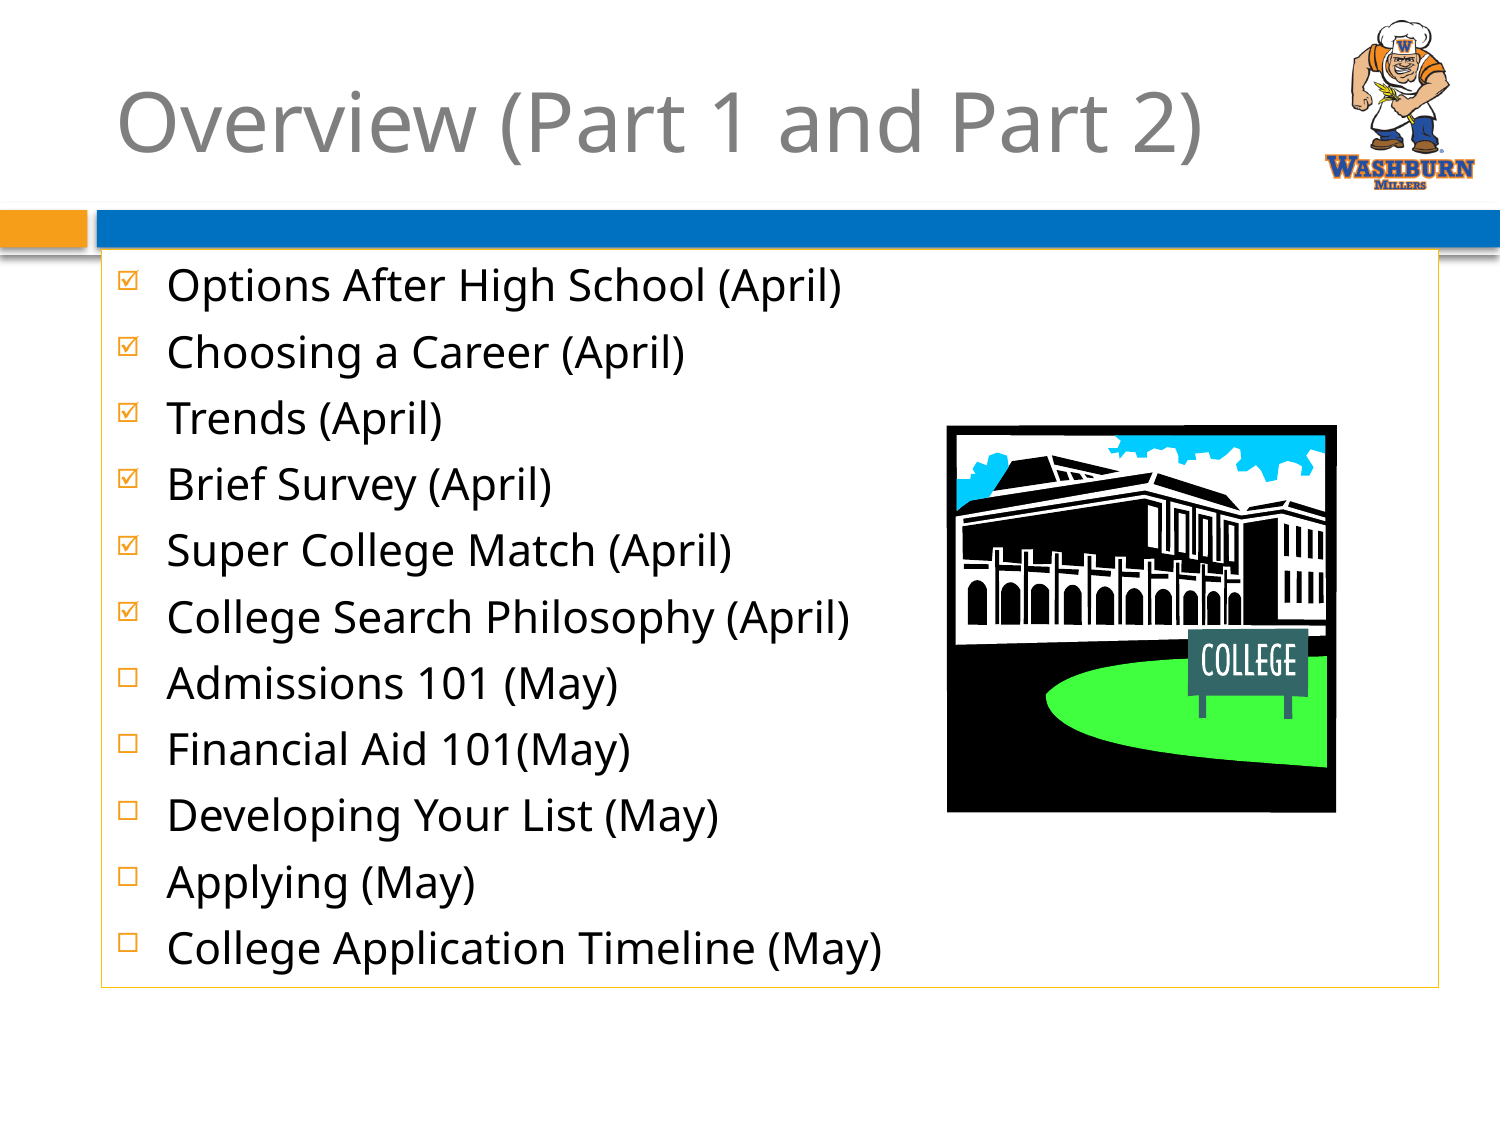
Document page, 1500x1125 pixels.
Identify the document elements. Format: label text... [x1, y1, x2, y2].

list Options After High School (April) Choosing a Career (April) Trends (April) Brief Survey (April) Super College Match (April) College Search Philosophy (April) Admissions 101 (May) Financial Aid 101(May) Developing Your List (May) Applying (May) College Application Timeline (May) [101, 249, 1439, 988]
picture [1324, 20, 1475, 191]
picture [946, 424, 1338, 813]
title Overview (Part 1 and Part 2) [100, 37, 1327, 200]
